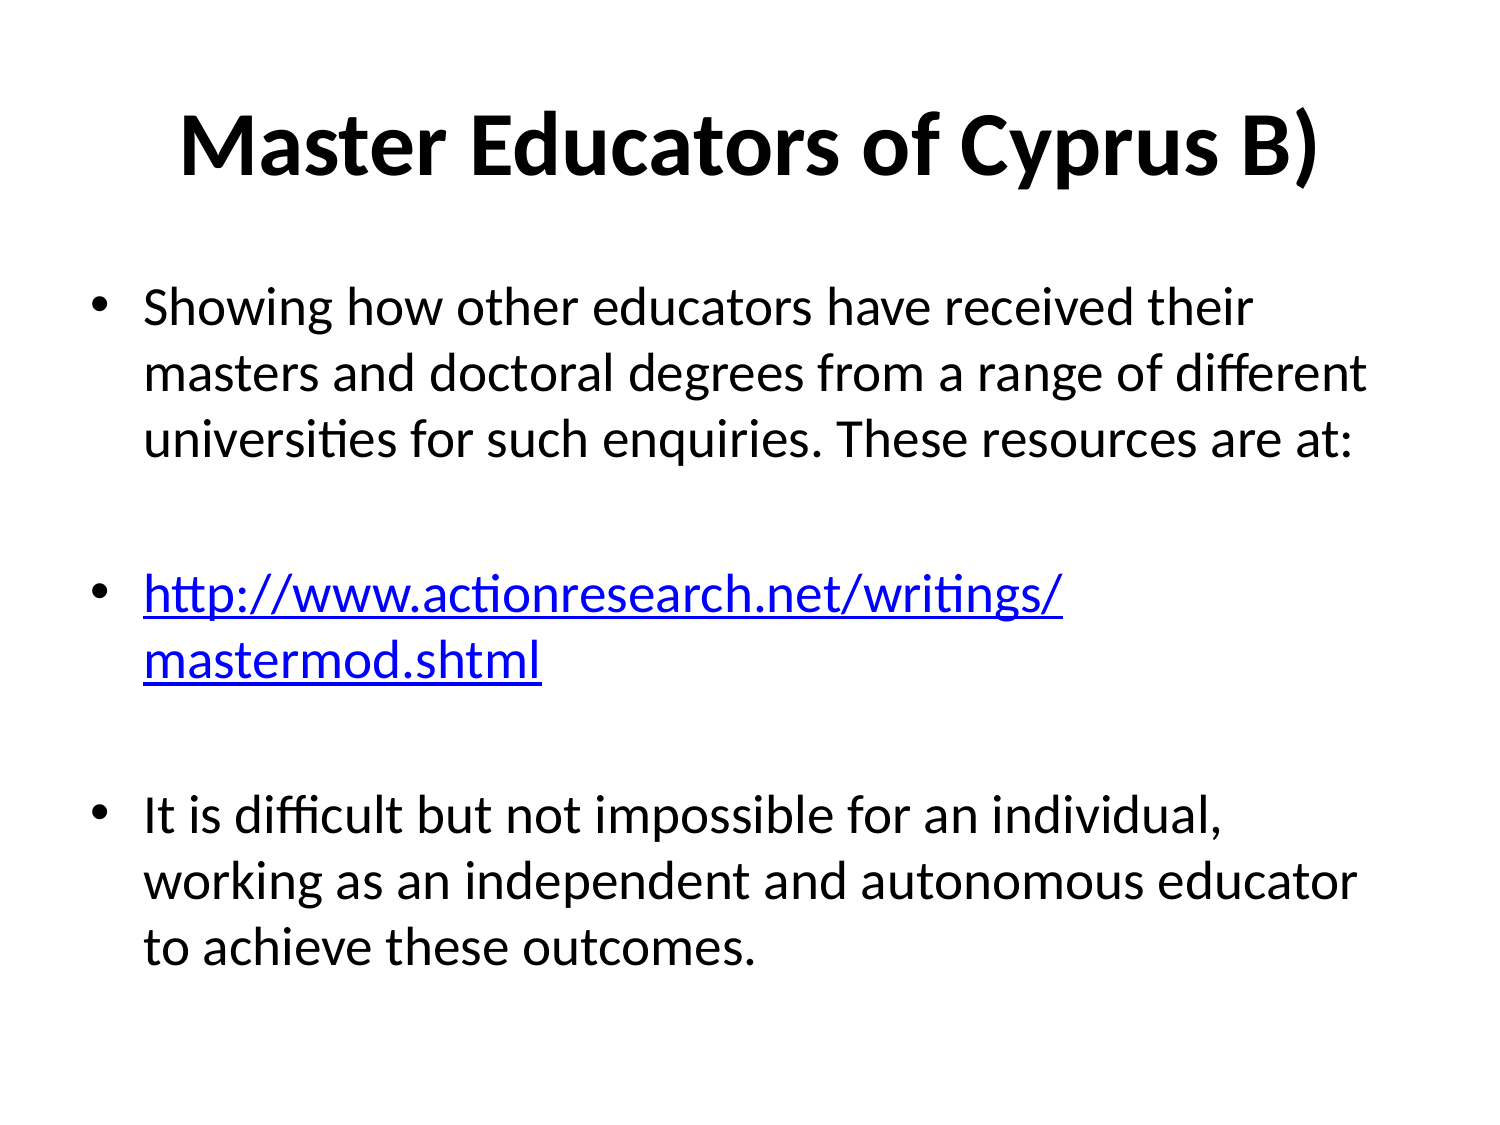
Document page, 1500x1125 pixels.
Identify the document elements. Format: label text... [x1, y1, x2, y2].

list Showing how other educators have received their masters and doctoral degrees from a range of different universities for such enquiries. These resources are at: http://www.actionresearch.net/writings/mastermod.shtml It is difficult but not impossible for an individual, working as an independent and autonomous educator to achieve these outcomes. [75, 262, 1425, 1005]
title Master Educators of Cyprus B) [75, 45, 1425, 233]
